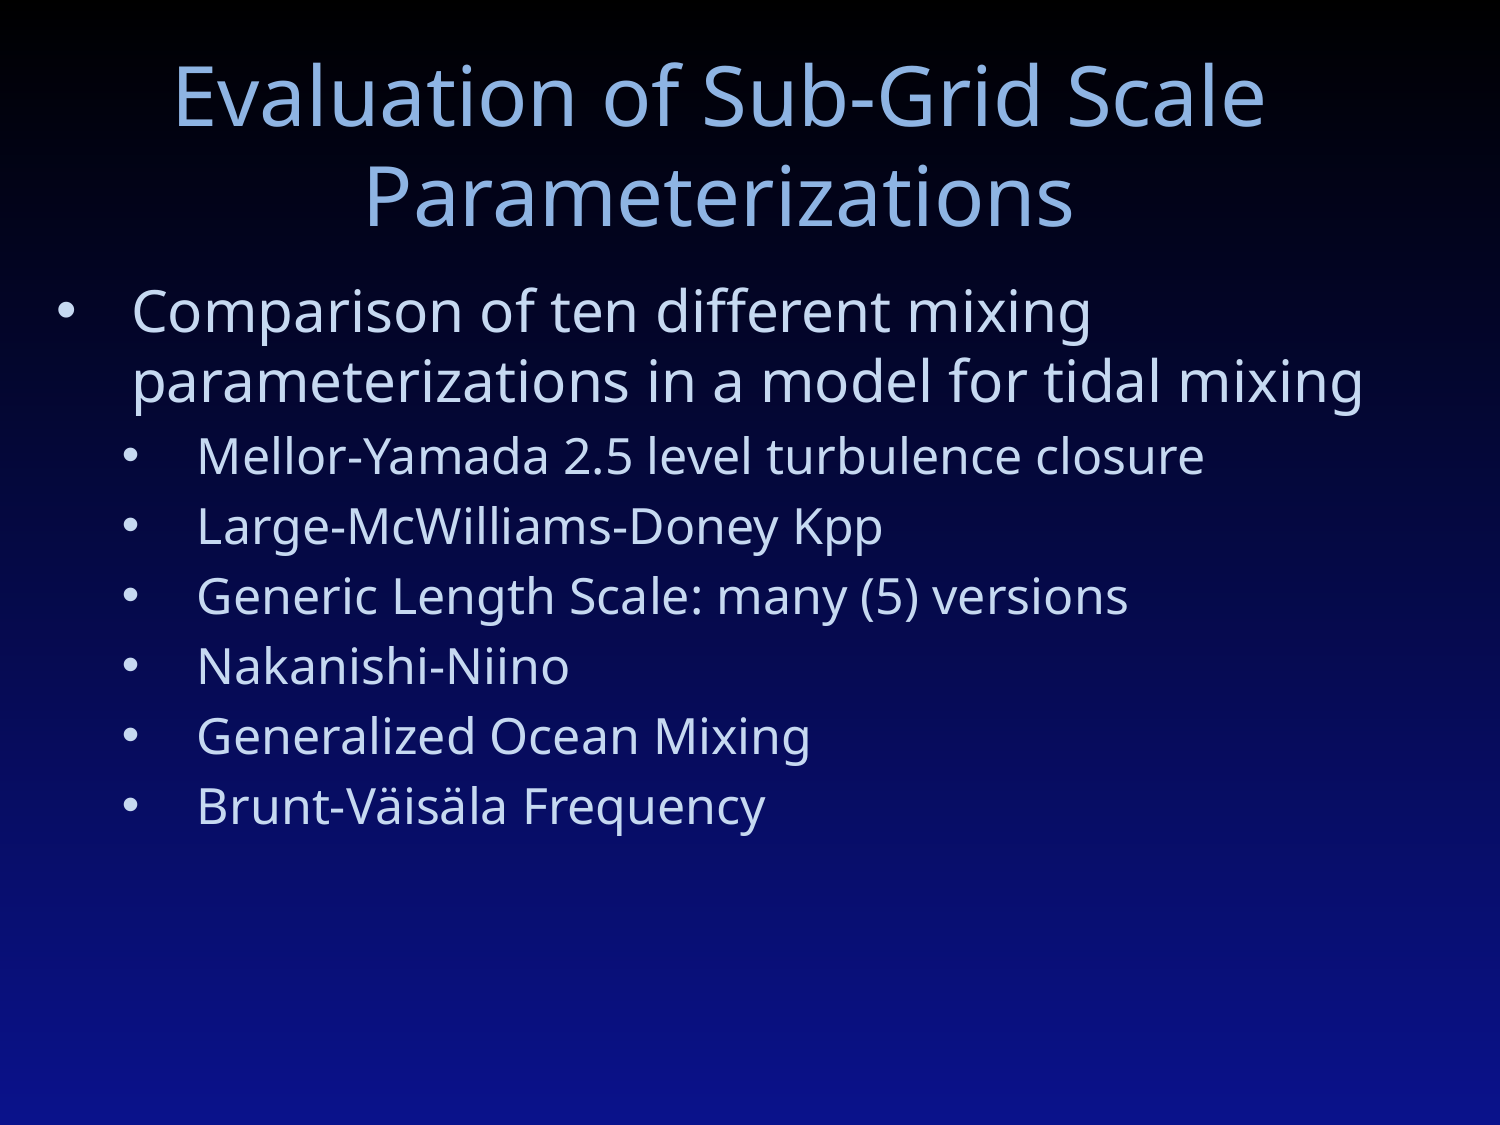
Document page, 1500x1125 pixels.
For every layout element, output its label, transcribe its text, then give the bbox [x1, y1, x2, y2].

list Comparison of ten different mixing parameterizations in a model for tidal mixing Mellor-Yamada 2.5 level turbulence closure Large-McWilliams-Doney Kpp Generic Length Scale: many (5) versions Nakanishi-Niino Generalized Ocean Mixing Brunt-Väisäla Frequency [41, 267, 1424, 929]
title Evaluation of Sub-Grid Scale Parameterizations [51, 30, 1388, 256]
